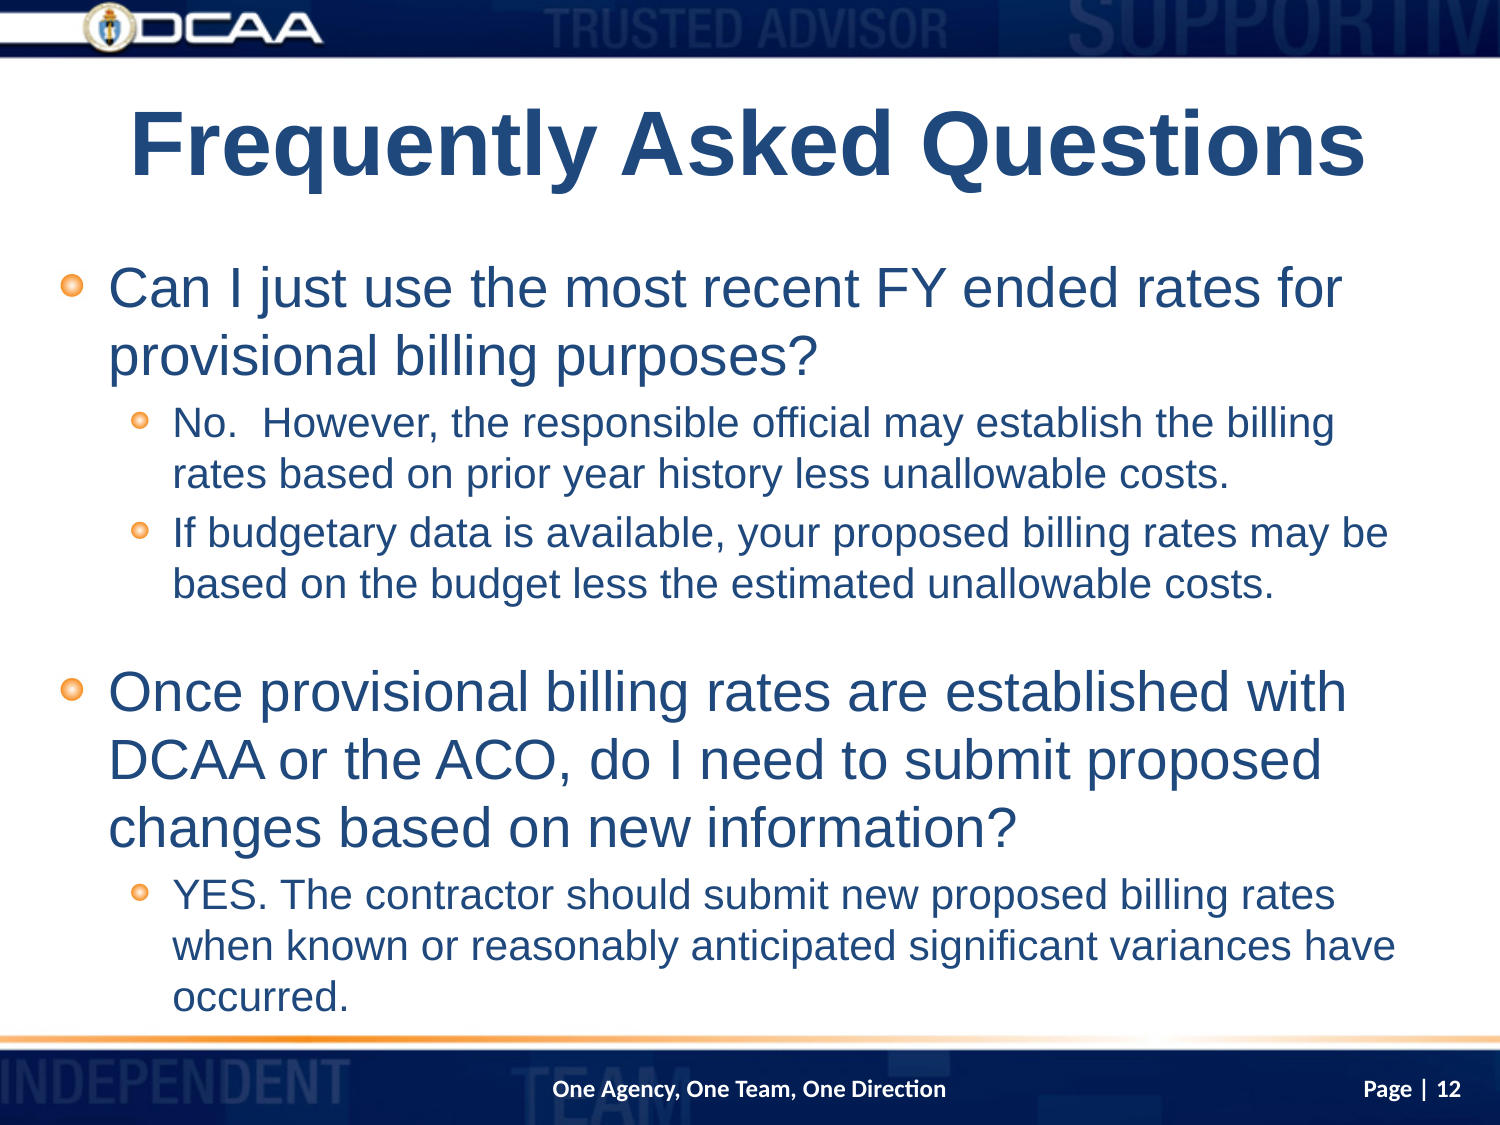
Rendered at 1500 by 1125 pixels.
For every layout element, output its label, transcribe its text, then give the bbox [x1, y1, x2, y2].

slide_number Page | 12 [1234, 1065, 1477, 1111]
list Can I just use the most recent FY ended rates for provisional billing purposes? No. However, the responsible official may establish the billing rates based on prior year history less unallowable costs. If budgetary data is available, your proposed billing rates may be based on the budget less the estimated unallowable costs. Once provisional billing rates are established with DCAA or the ACO, do I need to submit proposed changes based on new information? YES. The contractor should submit new proposed billing rates when known or reasonably anticipated significant variances have occurred. [39, 243, 1425, 1031]
title Frequently Asked Questions [75, 45, 1425, 233]
picture [0, 0, 1500, 1125]
